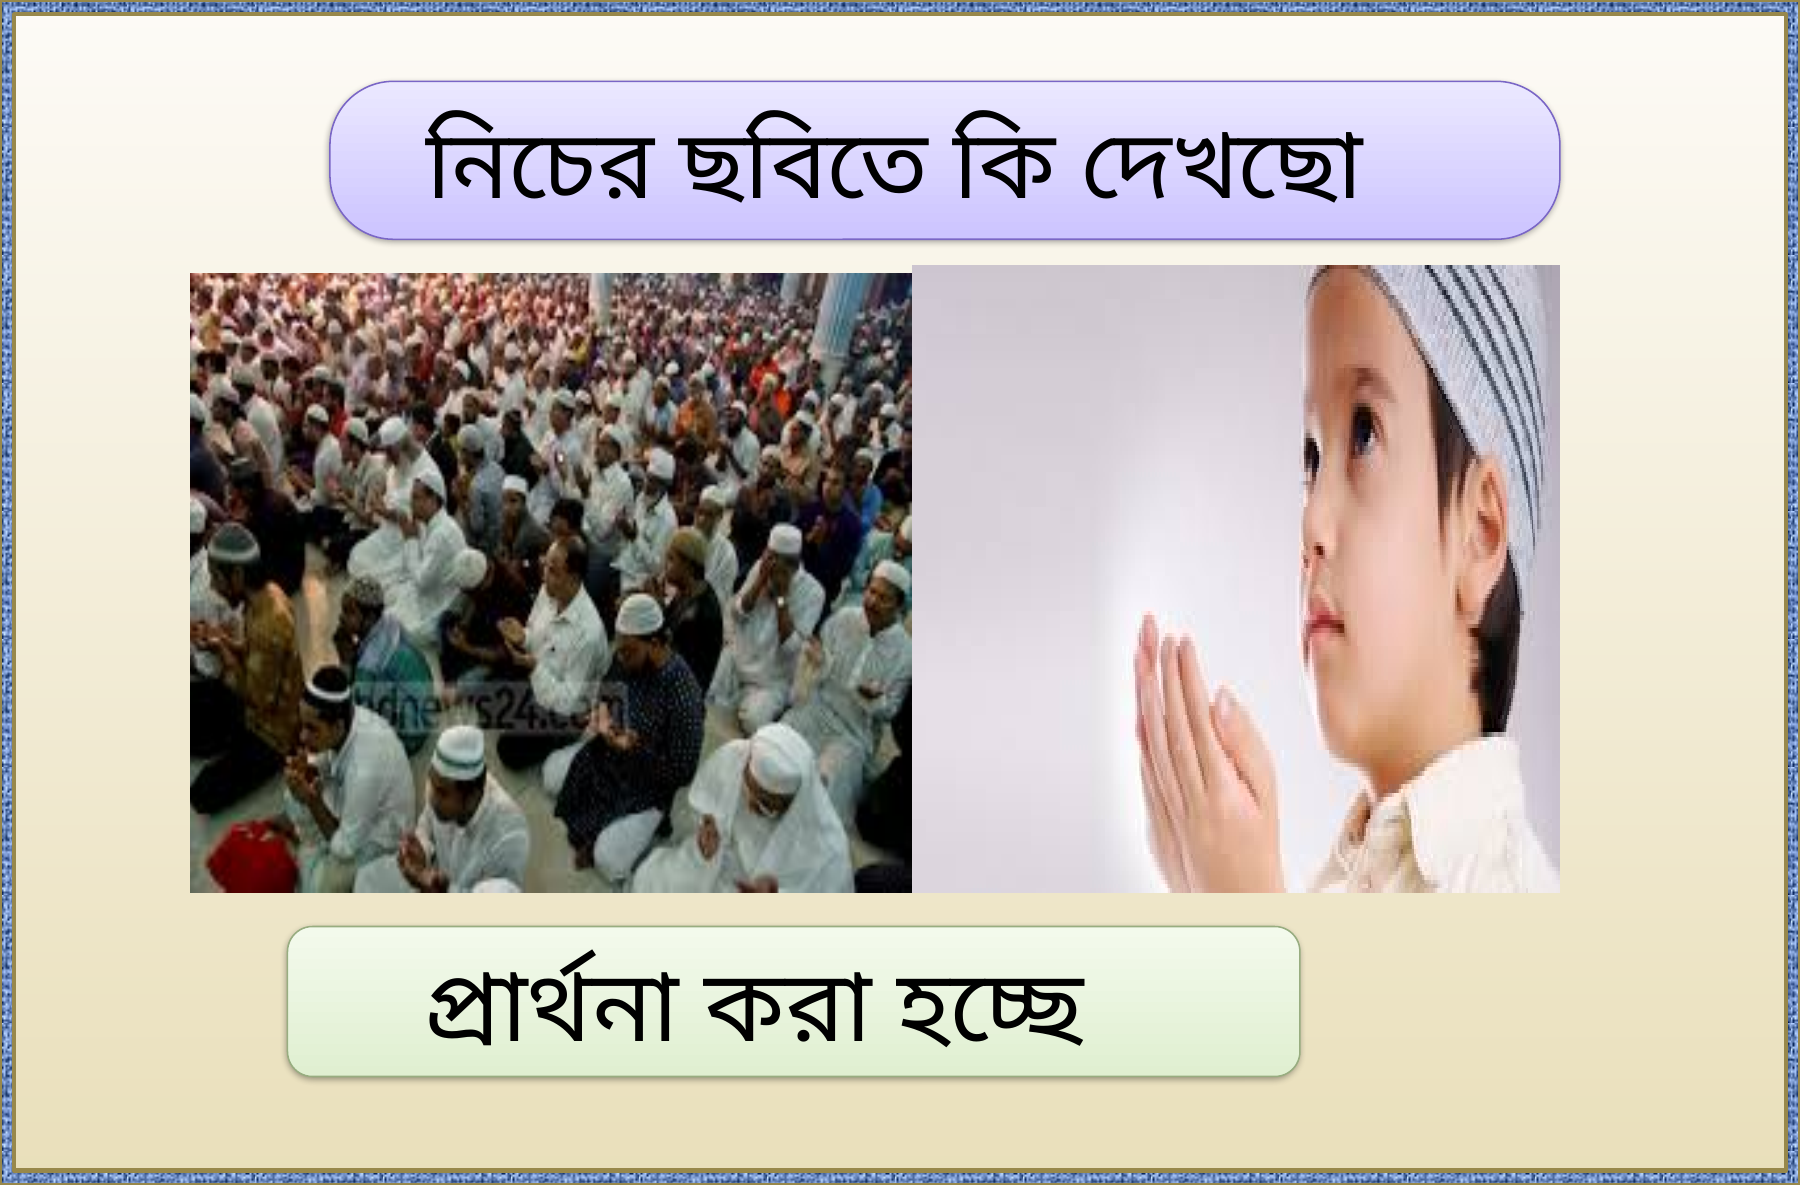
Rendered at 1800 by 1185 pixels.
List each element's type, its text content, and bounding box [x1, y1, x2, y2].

picture [2, 2, 1798, 1183]
text_box নিচের ছবিতে কি দেখছো [329, 80, 1561, 241]
text_box প্রার্থনা করা হচ্ছে [286, 925, 1301, 1078]
